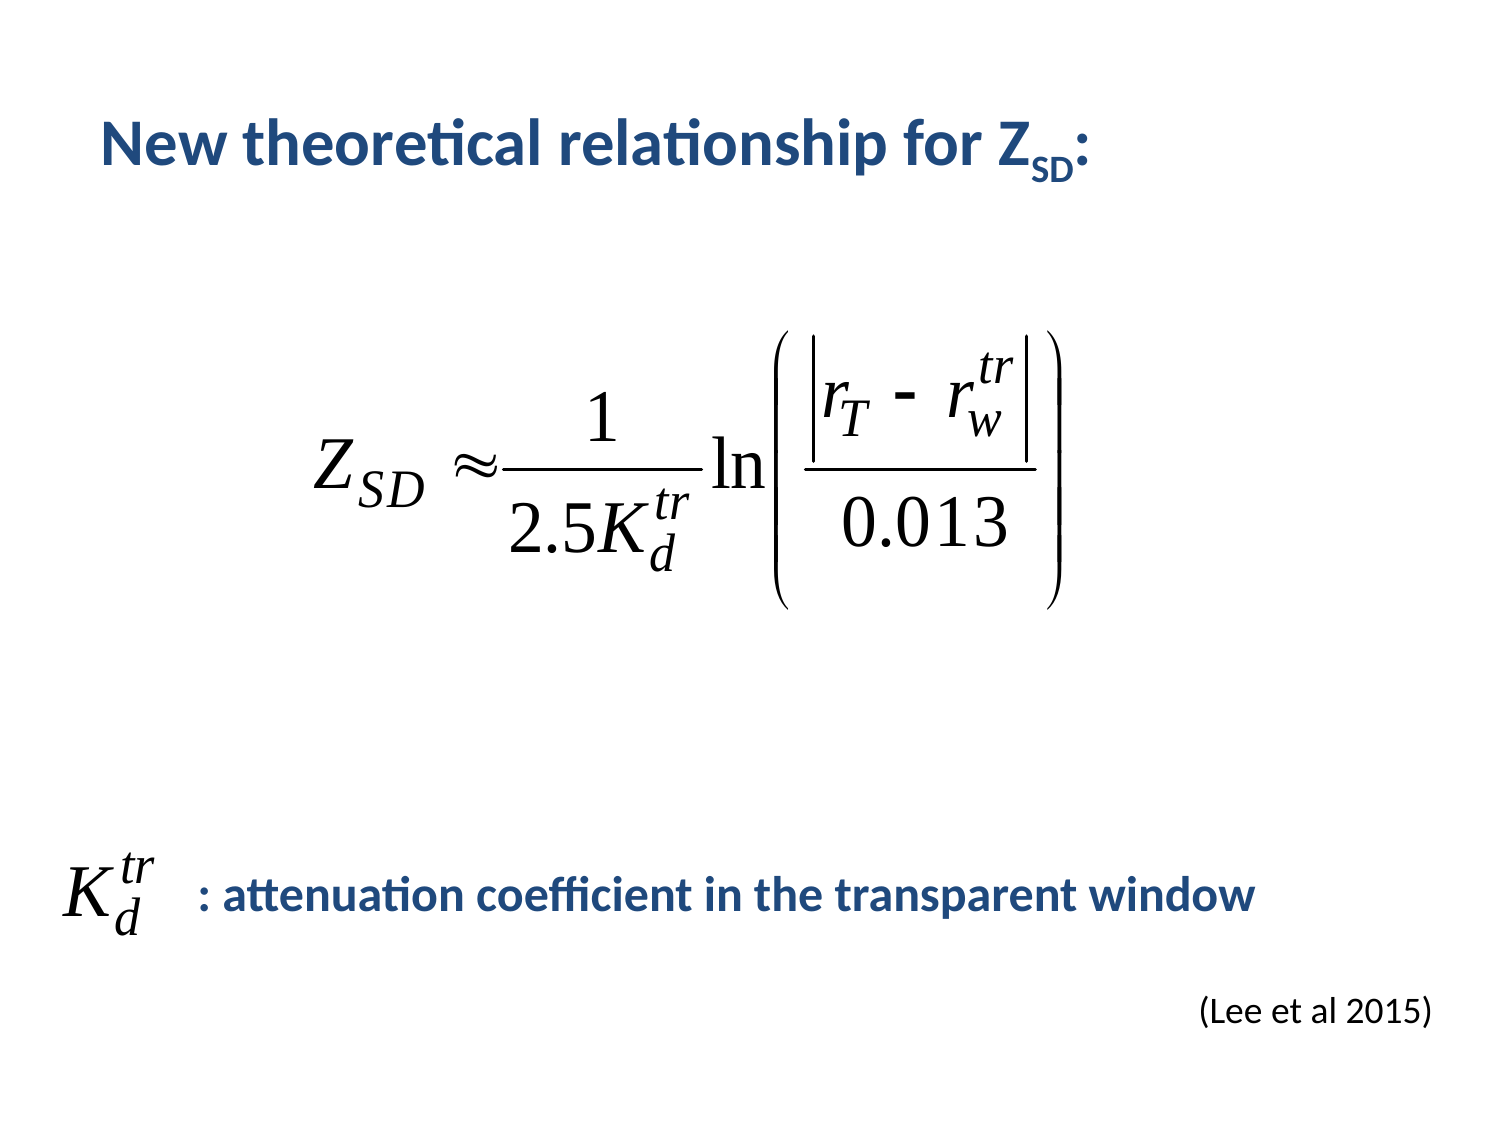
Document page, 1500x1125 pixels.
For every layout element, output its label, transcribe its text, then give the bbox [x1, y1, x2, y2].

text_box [299, 312, 1087, 624]
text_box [49, 828, 1279, 951]
text_box New theoretical relationship for ZSD: [85, 91, 1107, 198]
text_box (Lee et al 2015) [1183, 978, 1449, 1039]
